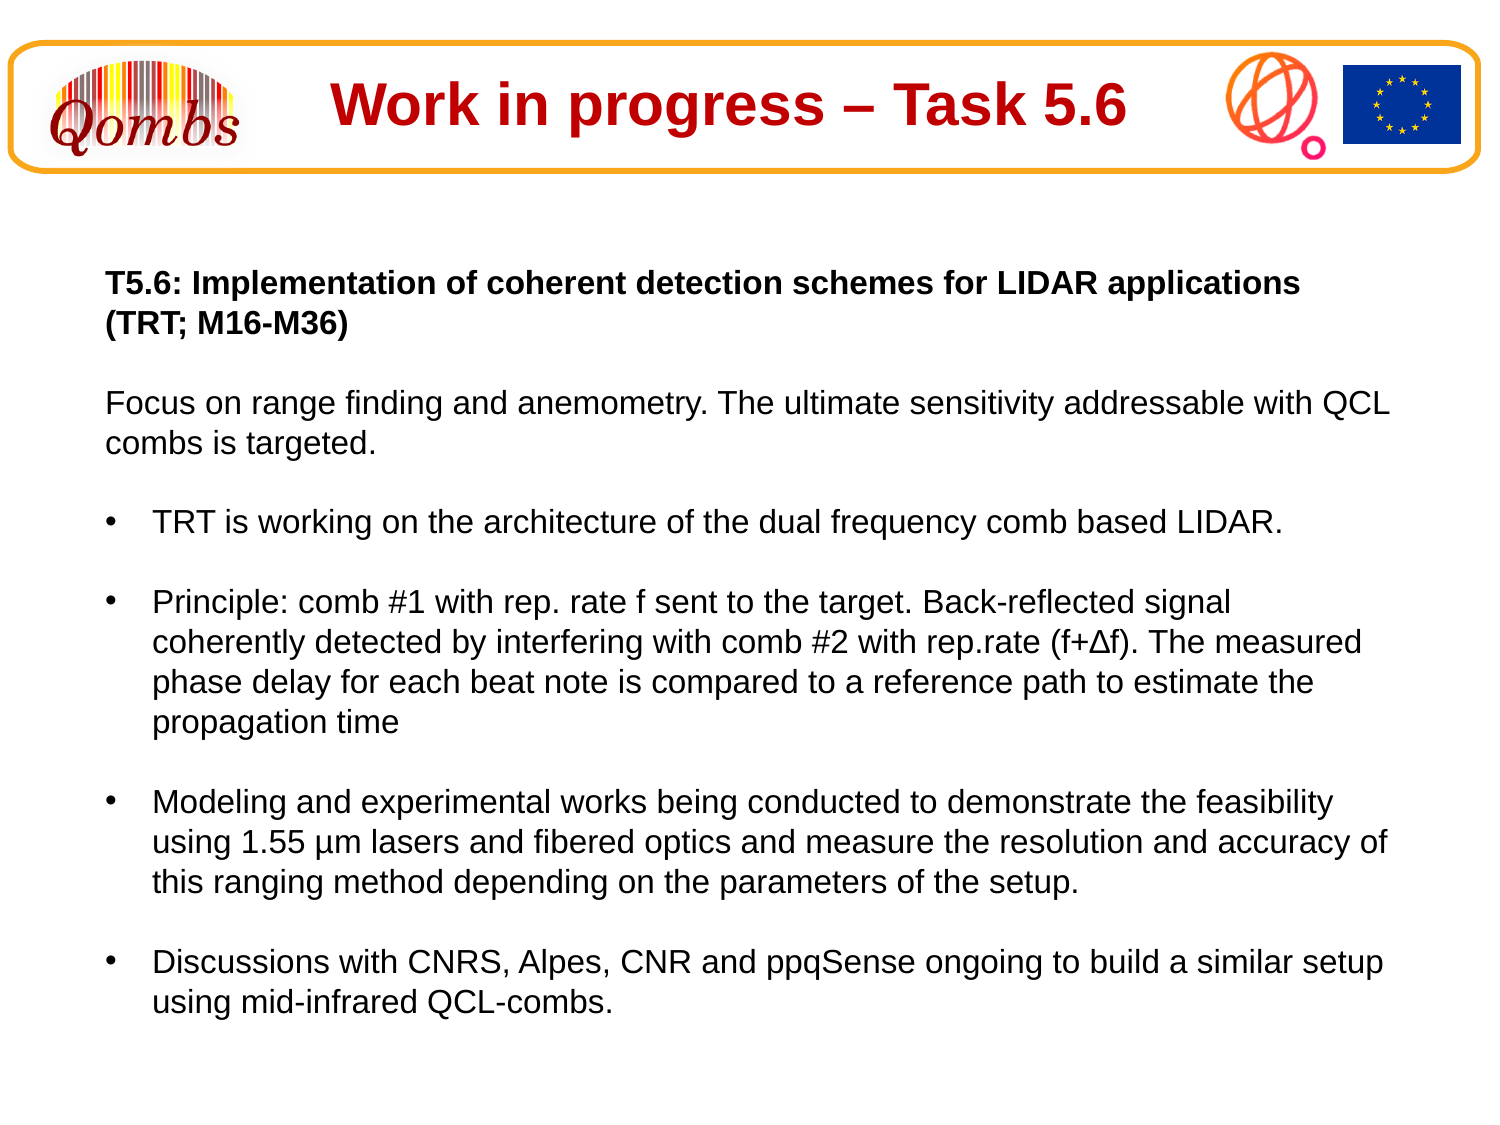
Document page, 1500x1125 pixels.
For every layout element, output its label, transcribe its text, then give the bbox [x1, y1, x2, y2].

title Work in progress – Task 5.6 [263, 44, 1196, 168]
picture [1343, 65, 1461, 144]
picture [1225, 51, 1329, 160]
text_box T5.6: Implementation of coherent detection schemes for LIDAR applications (TRT; M16-M36) Focus on range finding and anemometry. The ultimate sensitivity addressable with QCL combs is targeted. TRT is working on the architecture of the dual frequency comb based LIDAR. Principle: comb #1 with rep. rate f sent to the target. Back-reflected signal coherently detected by interfering with comb #2 with rep.rate (f+∆f). The measured phase delay for each beat note is compared to a reference path to estimate the propagation time Modeling and experimental works being conducted to demonstrate the feasibility using 1.55 µm lasers and fibered optics and measure the resolution and accuracy of this ranging method depending on the parameters of the setup. Discussions with CNRS, Alpes, CNR and ppqSense ongoing to build a similar setup using mid-infrared QCL-combs. [90, 253, 1410, 1125]
picture [31, 42, 257, 170]
